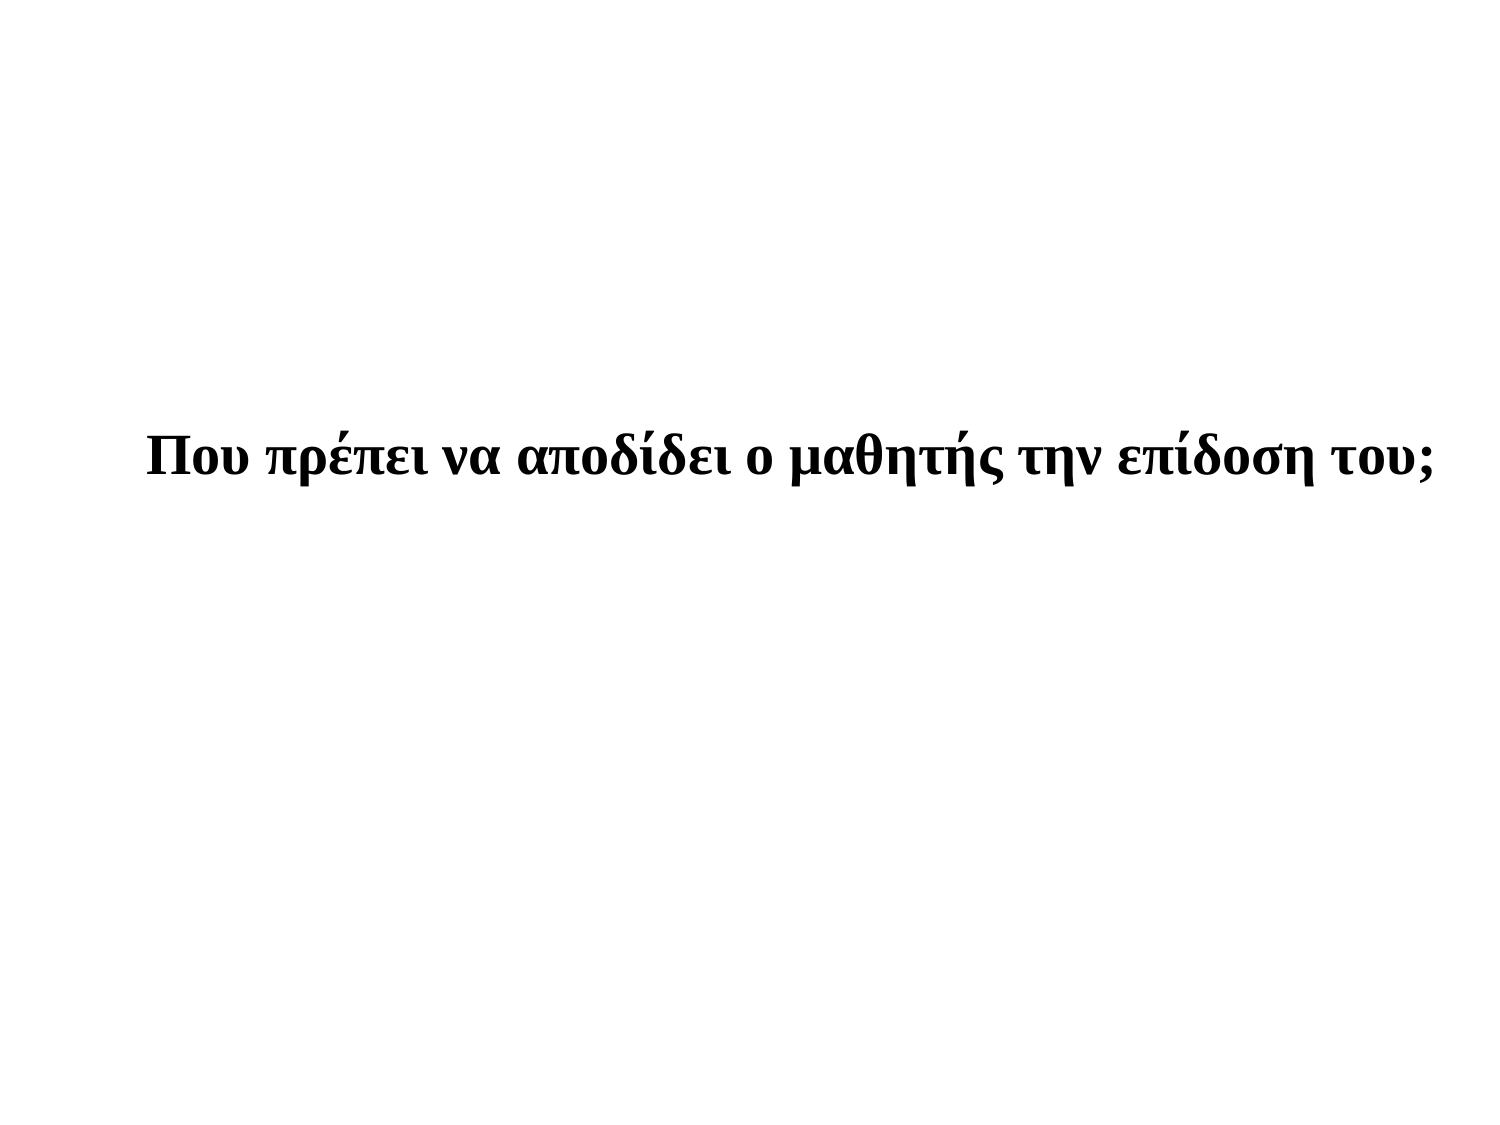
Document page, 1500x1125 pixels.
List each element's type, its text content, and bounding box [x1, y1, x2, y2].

text_box Που πρέπει να αποδίδει ο μαθητής την επίδοση του; [123, 408, 1474, 561]
